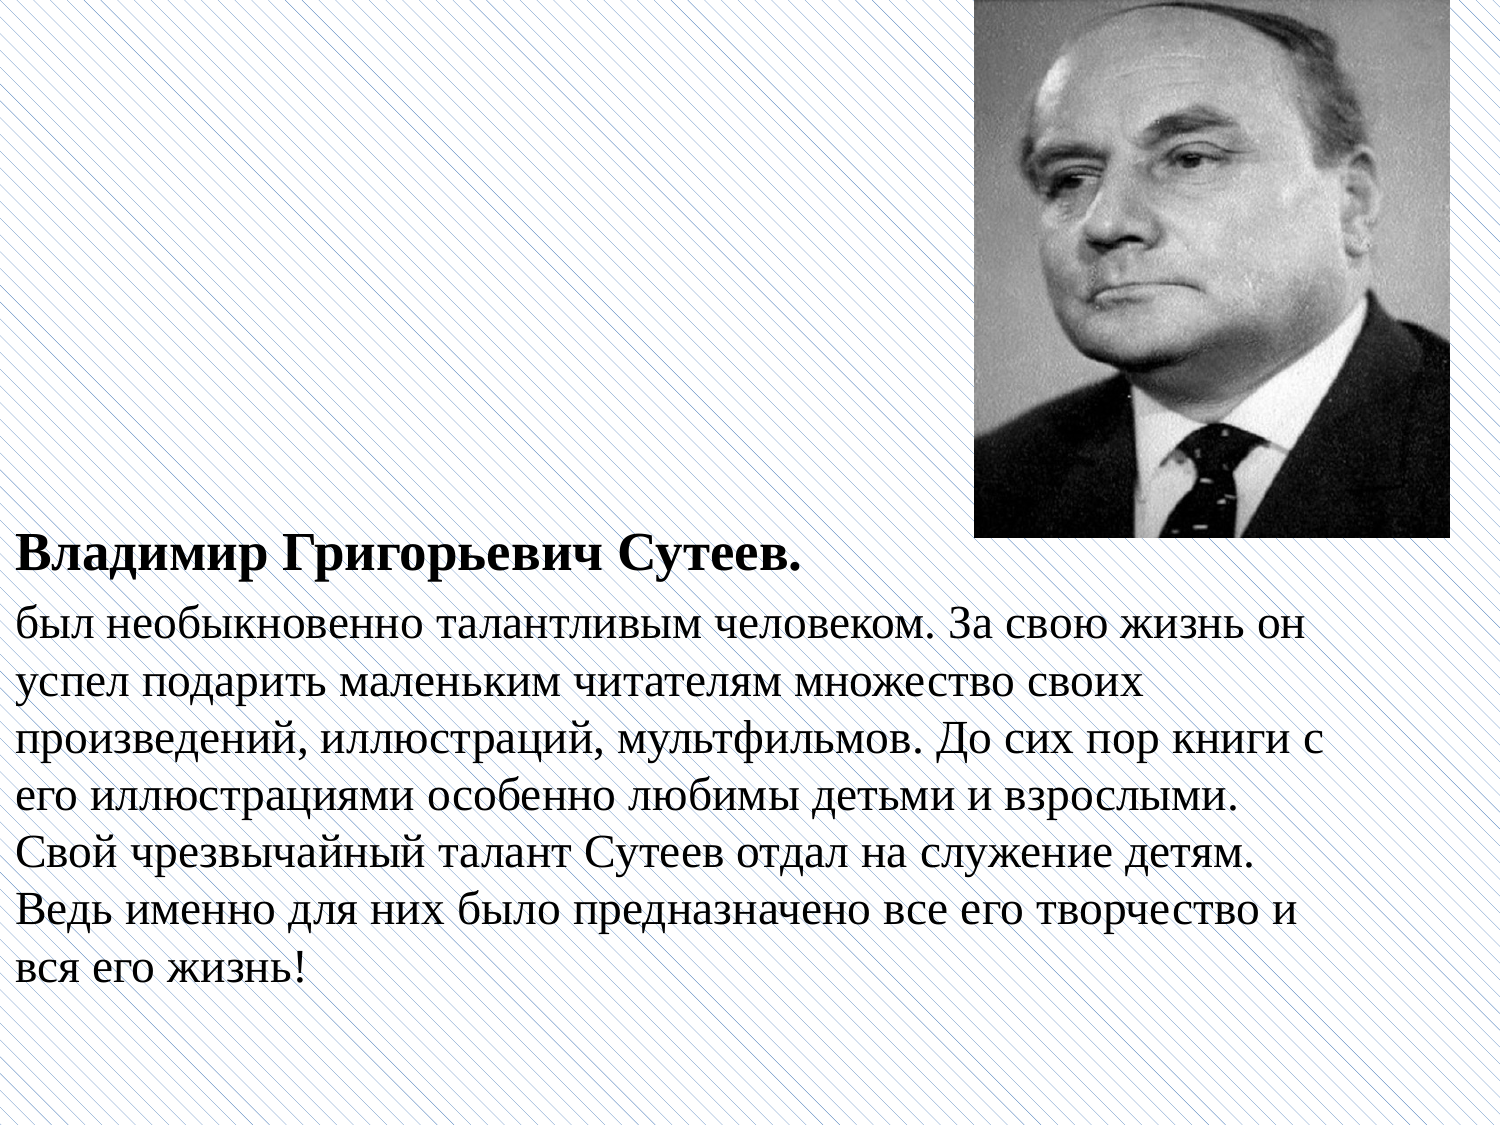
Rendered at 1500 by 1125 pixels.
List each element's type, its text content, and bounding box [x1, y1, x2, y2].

picture [974, 0, 1450, 538]
list Владимир Григорьевич Сутеев. был необыкновенно талантливым человеком. За свою жизнь он успел подарить маленьким читателям множество своих произведений, иллюстраций, мультфильмов. До сих пор книги с его иллюстрациями особенно любимы детьми и взрослыми. Свой чрезвычайный талант Сутеев отдал на служение детям. Ведь именно для них было предназначено все его творчество и вся его жизнь! [0, 262, 1350, 1005]
